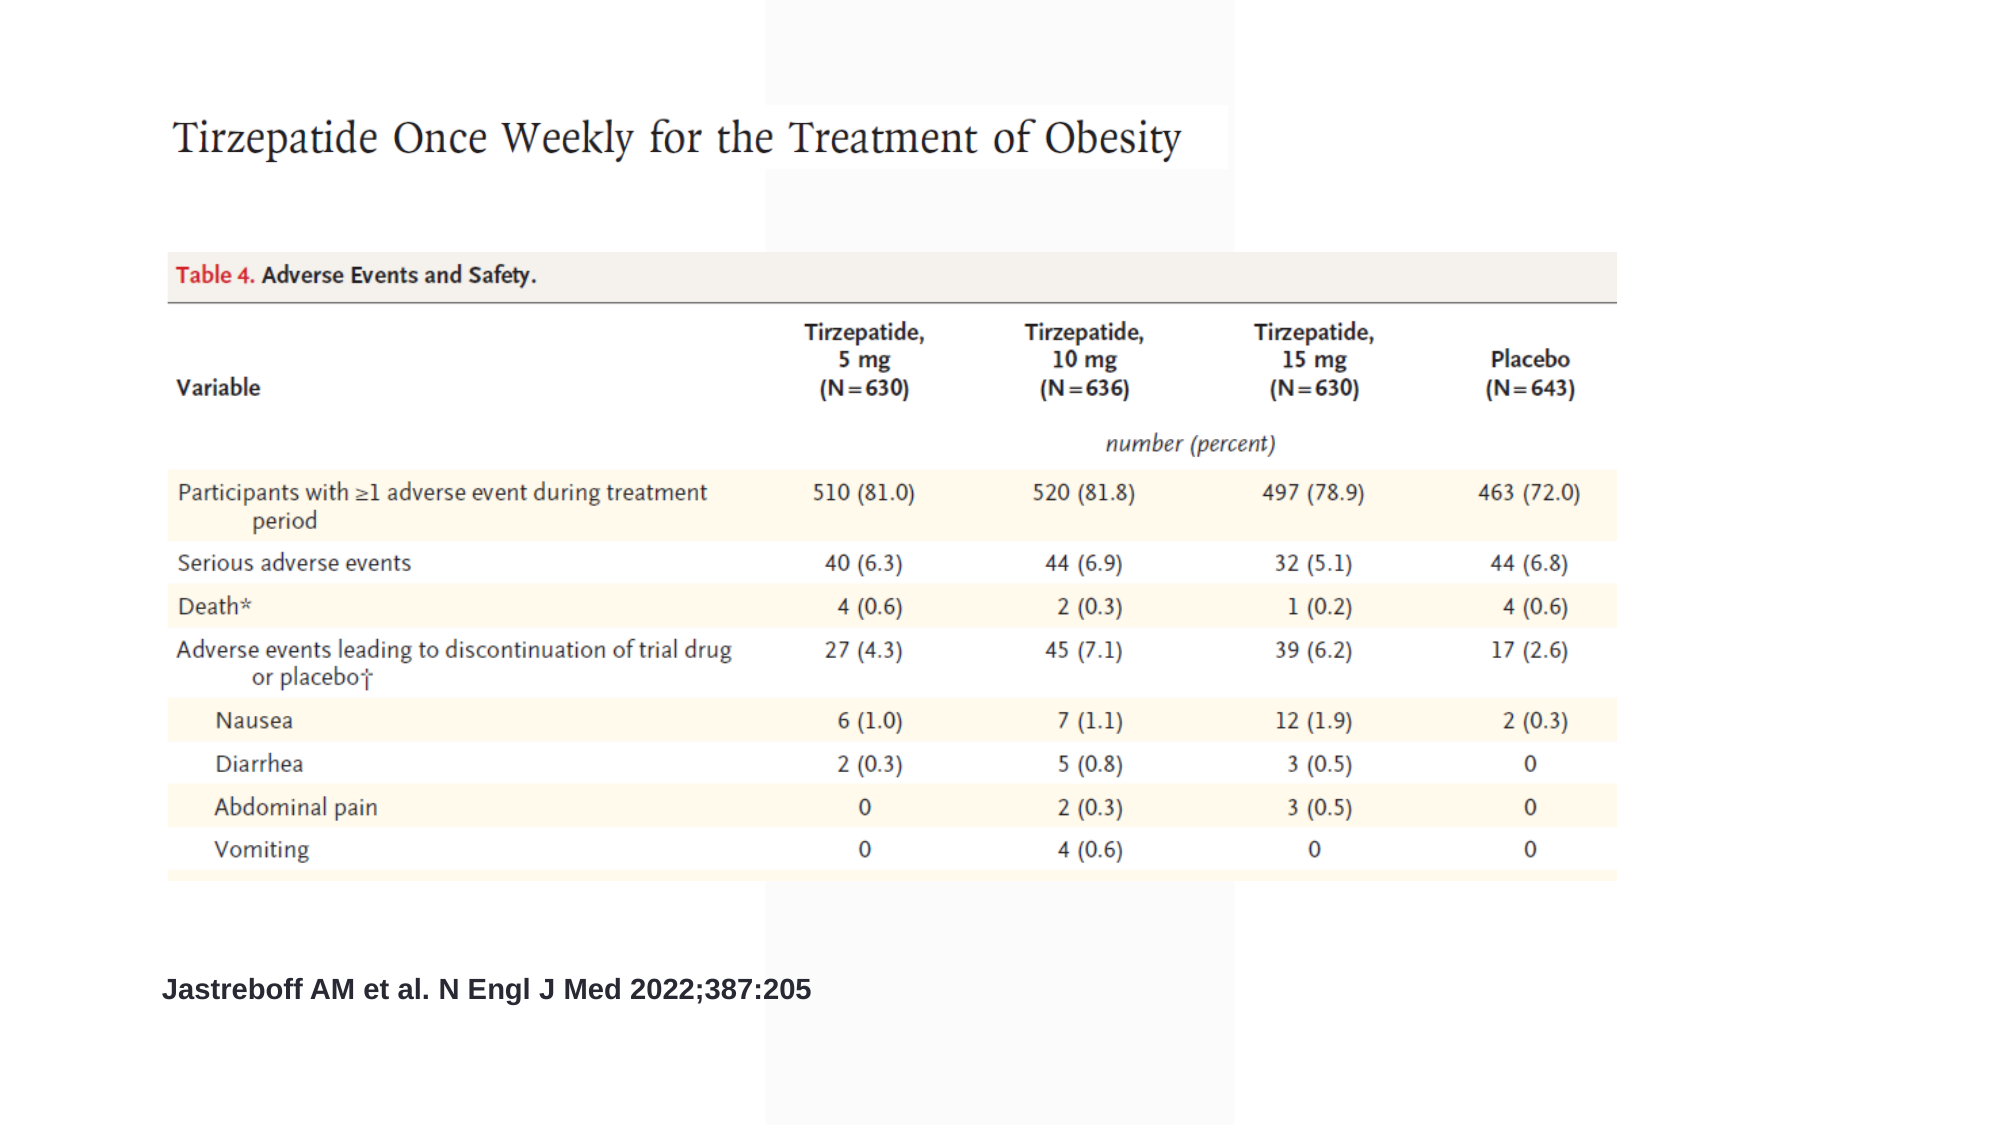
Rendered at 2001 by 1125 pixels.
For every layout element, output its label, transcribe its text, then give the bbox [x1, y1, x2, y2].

picture [167, 251, 1618, 881]
picture [137, 104, 1229, 170]
text_box Jastreboff AM et al. N Engl J Med 2022;387:205 [147, 963, 828, 1014]
